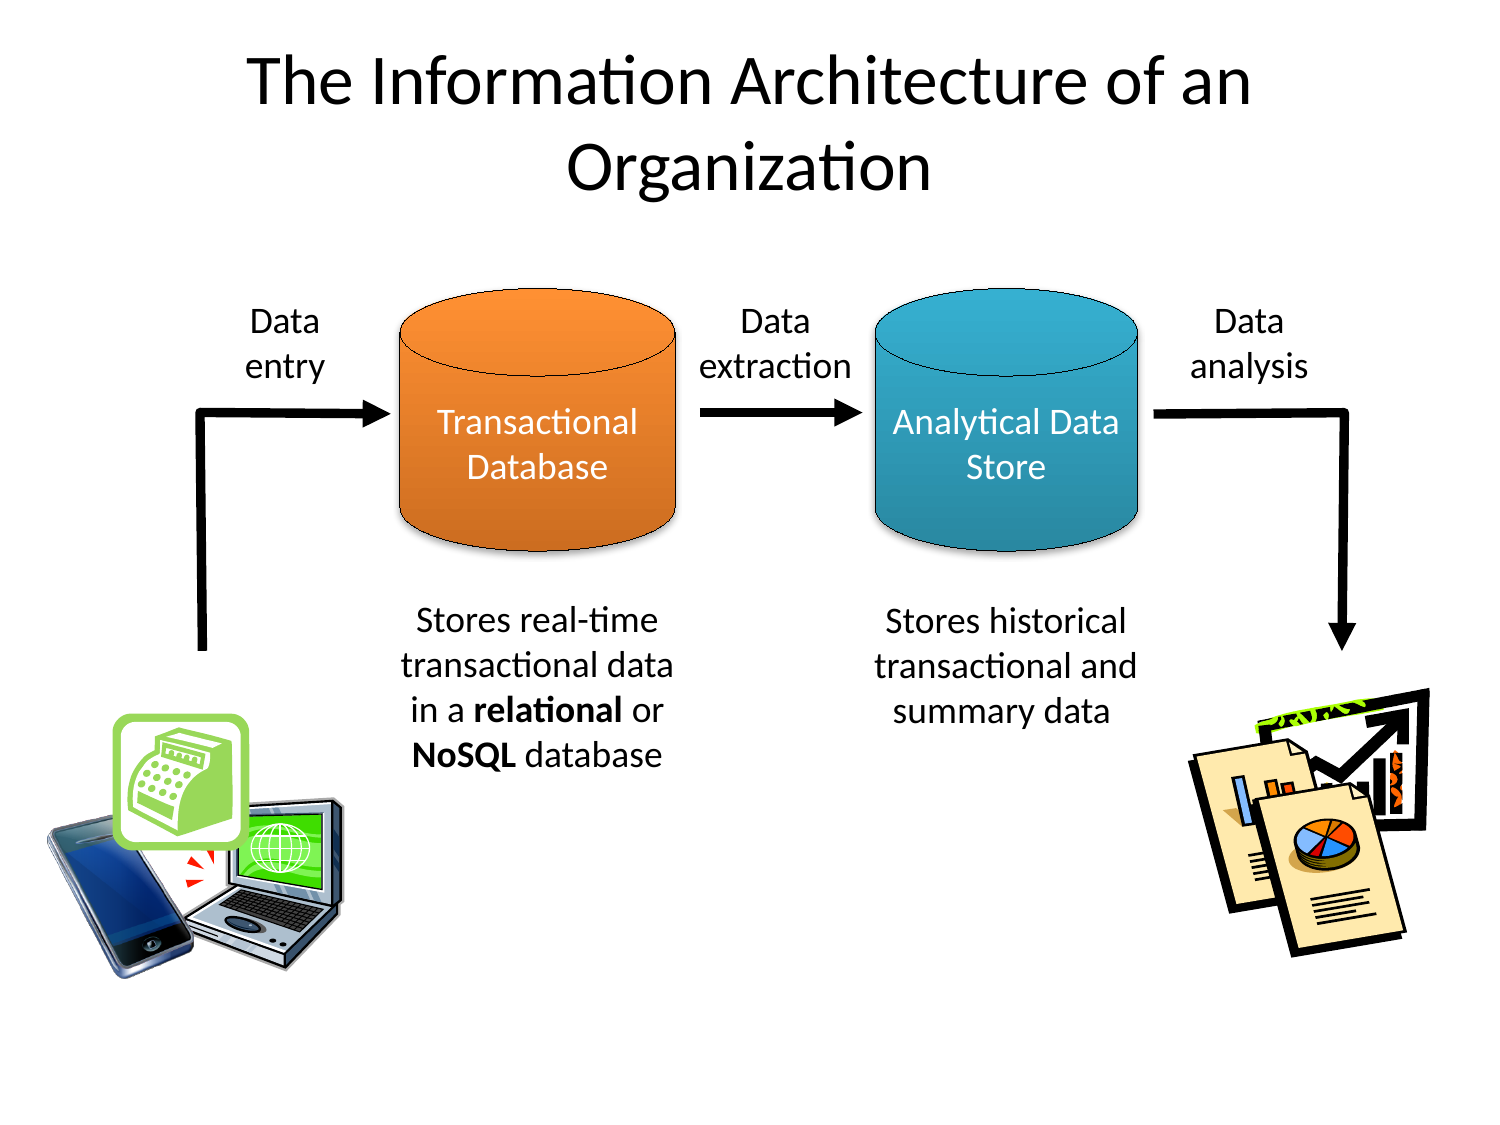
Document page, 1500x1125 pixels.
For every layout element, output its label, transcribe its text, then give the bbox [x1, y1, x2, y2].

title The Information Architecture of an Organization [75, 24, 1425, 213]
text_box Data extraction [663, 288, 888, 394]
text_box Transactional Database [399, 288, 676, 552]
text_box Data analysis [1137, 288, 1362, 394]
picture [1187, 687, 1430, 958]
text_box Analytical Data Store [875, 288, 1138, 552]
text_box [197, 407, 391, 651]
text_box [1153, 410, 1349, 652]
picture [18, 713, 345, 988]
text_box Stores real-time transactional data in a relational or NoSQL database [375, 587, 700, 782]
text_box Data entry [203, 288, 367, 394]
text_box Stores historical transactional and summary data [841, 588, 1171, 739]
